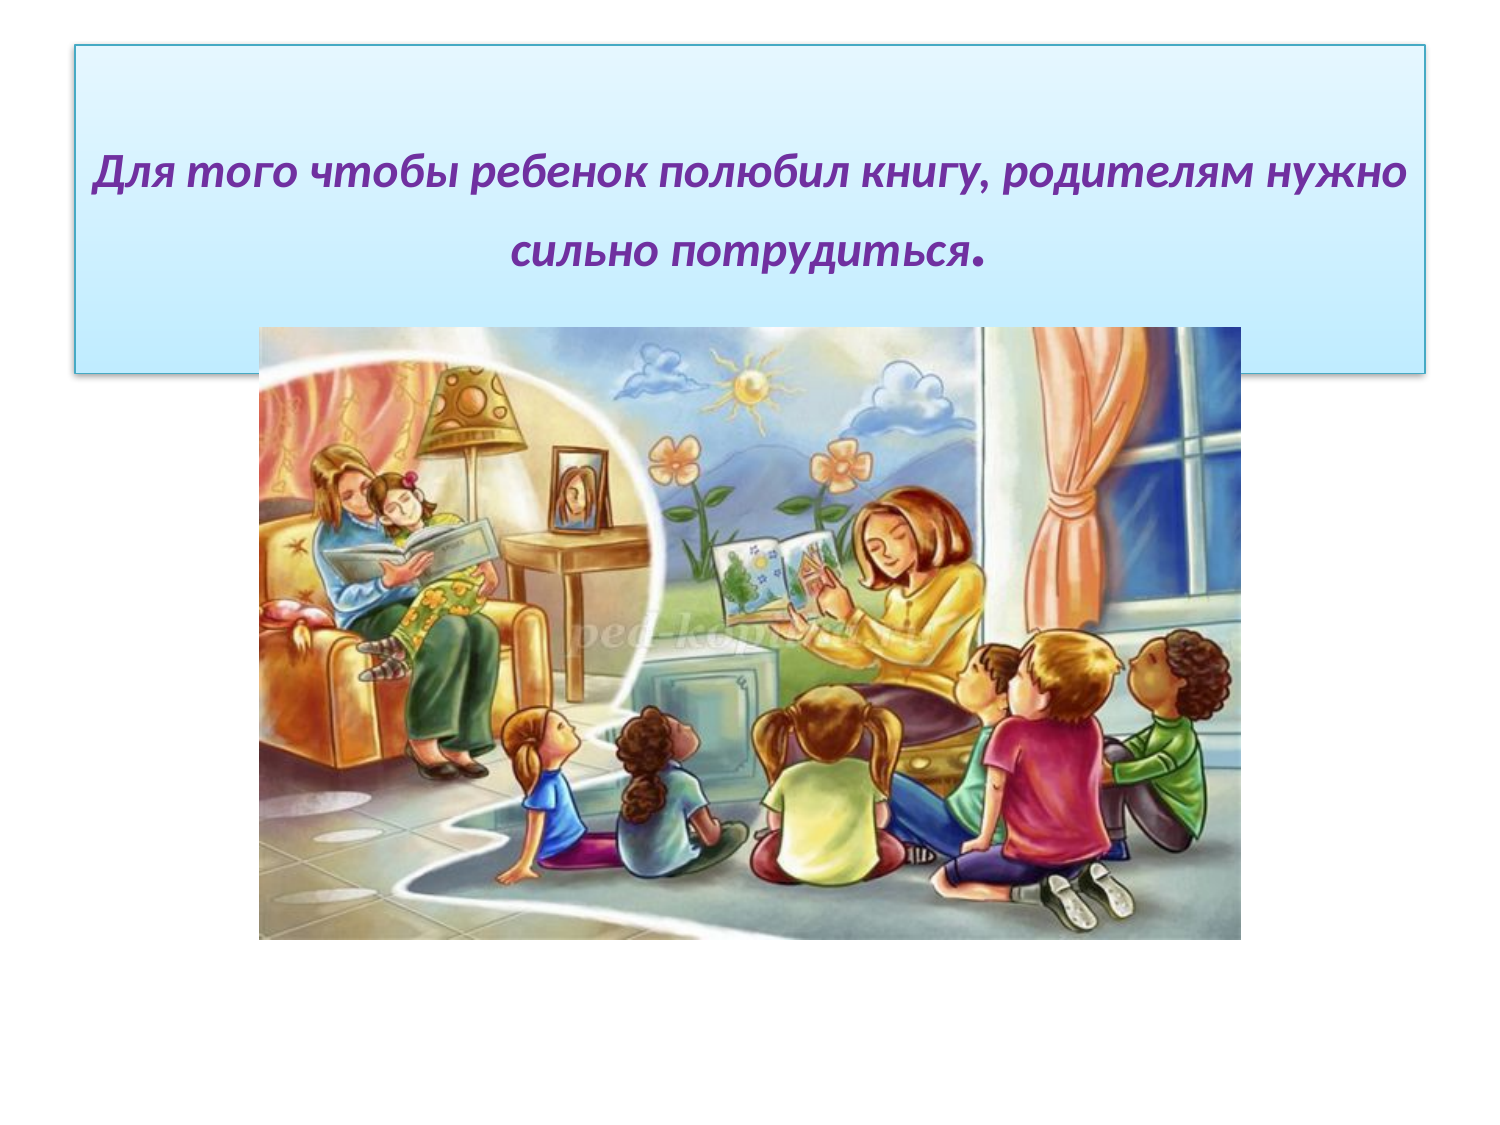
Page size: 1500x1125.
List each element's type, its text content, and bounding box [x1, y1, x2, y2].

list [259, 327, 1241, 941]
title Для того чтобы ребенок полюбил книгу, родителям нужно сильно потрудиться. [74, 44, 1426, 374]
